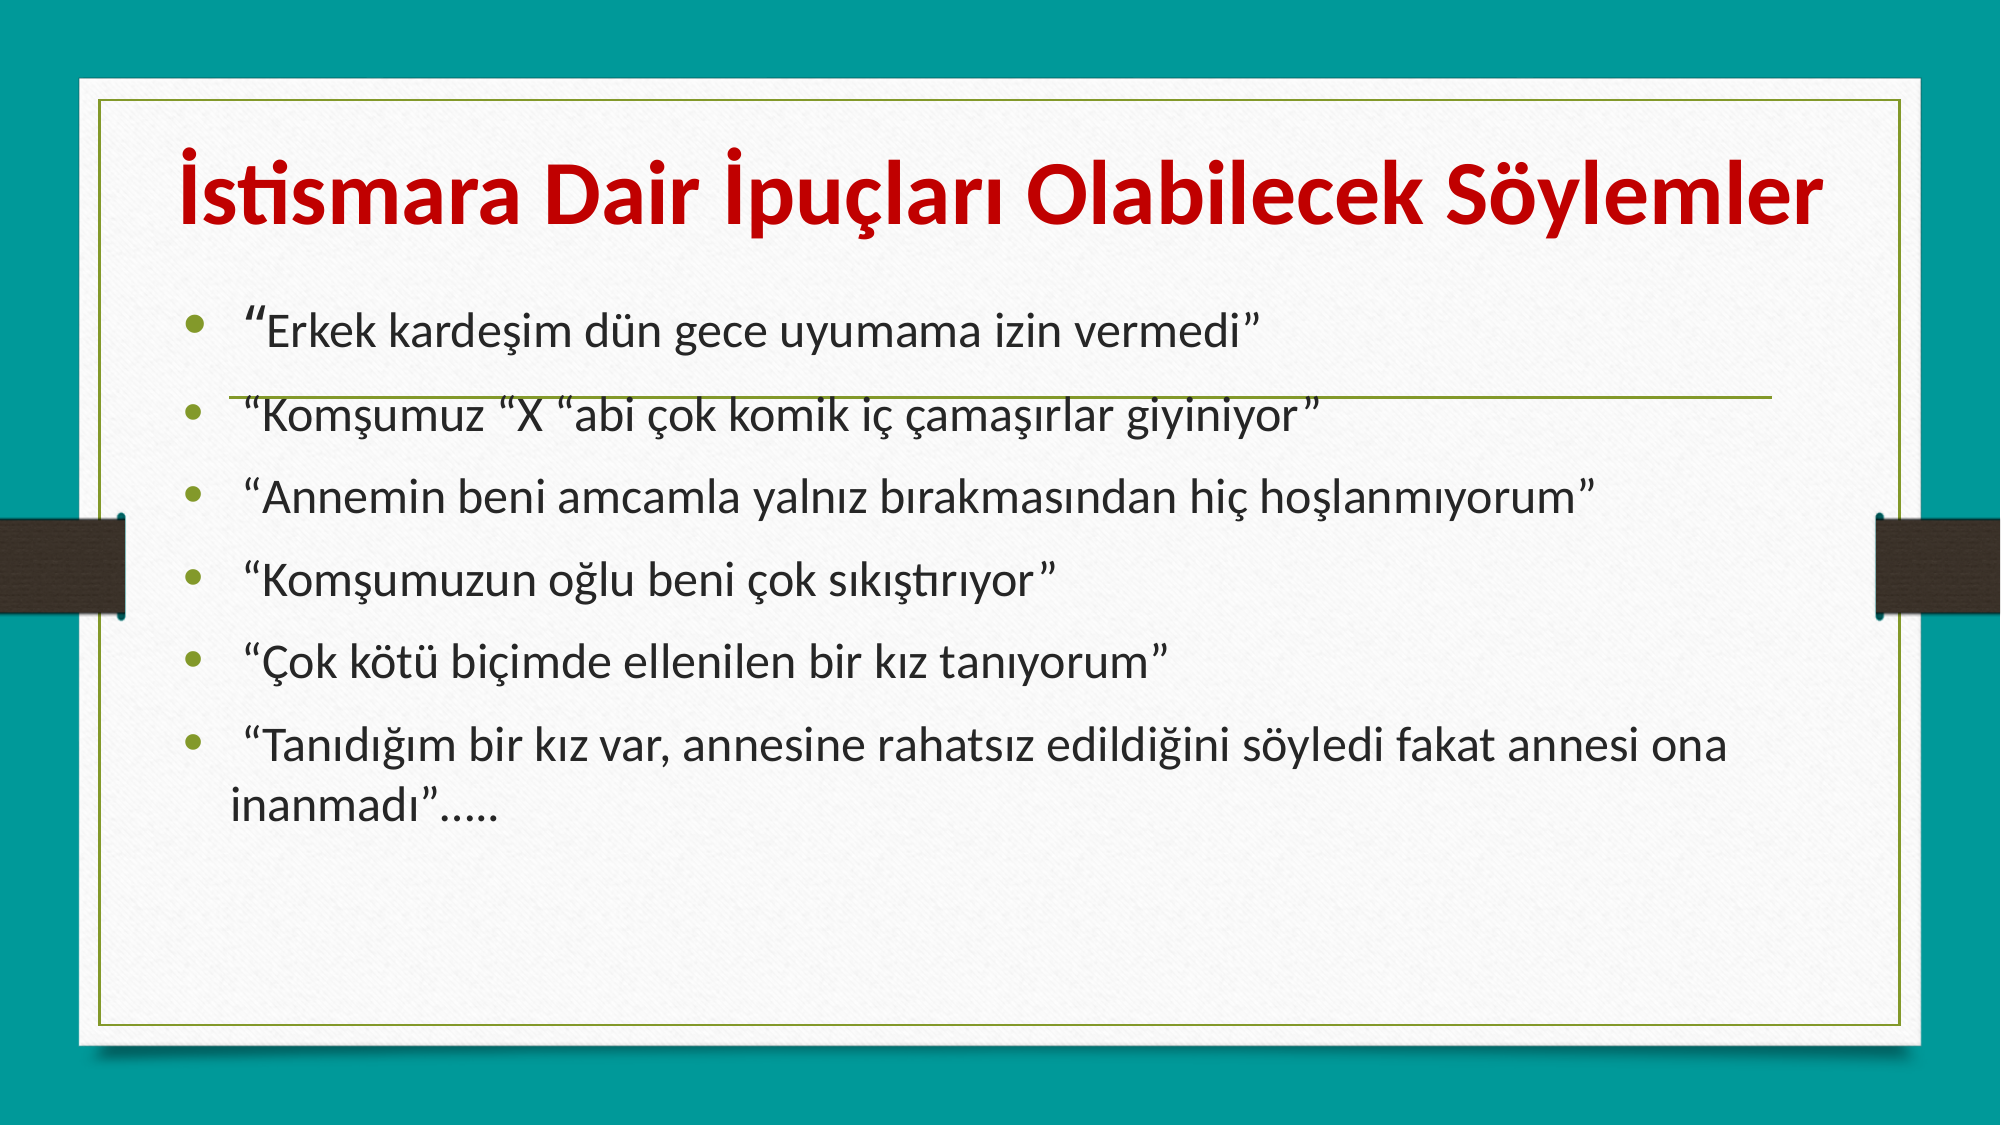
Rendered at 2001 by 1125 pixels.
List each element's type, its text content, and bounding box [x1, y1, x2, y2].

picture [0, 0, 2001, 1125]
list “Erkek kardeşim dün gece uyumama izin vermedi” “Komşumuz “X “abi çok komik iç çamaşırlar giyiniyor” “Annemin beni amcamla yalnız bırakmasından hiç hoşlanmıyorum” “Komşumuzun oğlu beni çok sıkıştırıyor” “Çok kötü biçimde ellenilen bir kız tanıyorum” “Tanıdığım bir kız var, annesine rahatsız edildiğini söyledi fakat annesi ona inanmadı”….. [168, 282, 1832, 1007]
title İstismara Dair İpuçları Olabilecek Söylemler [136, 93, 1869, 282]
